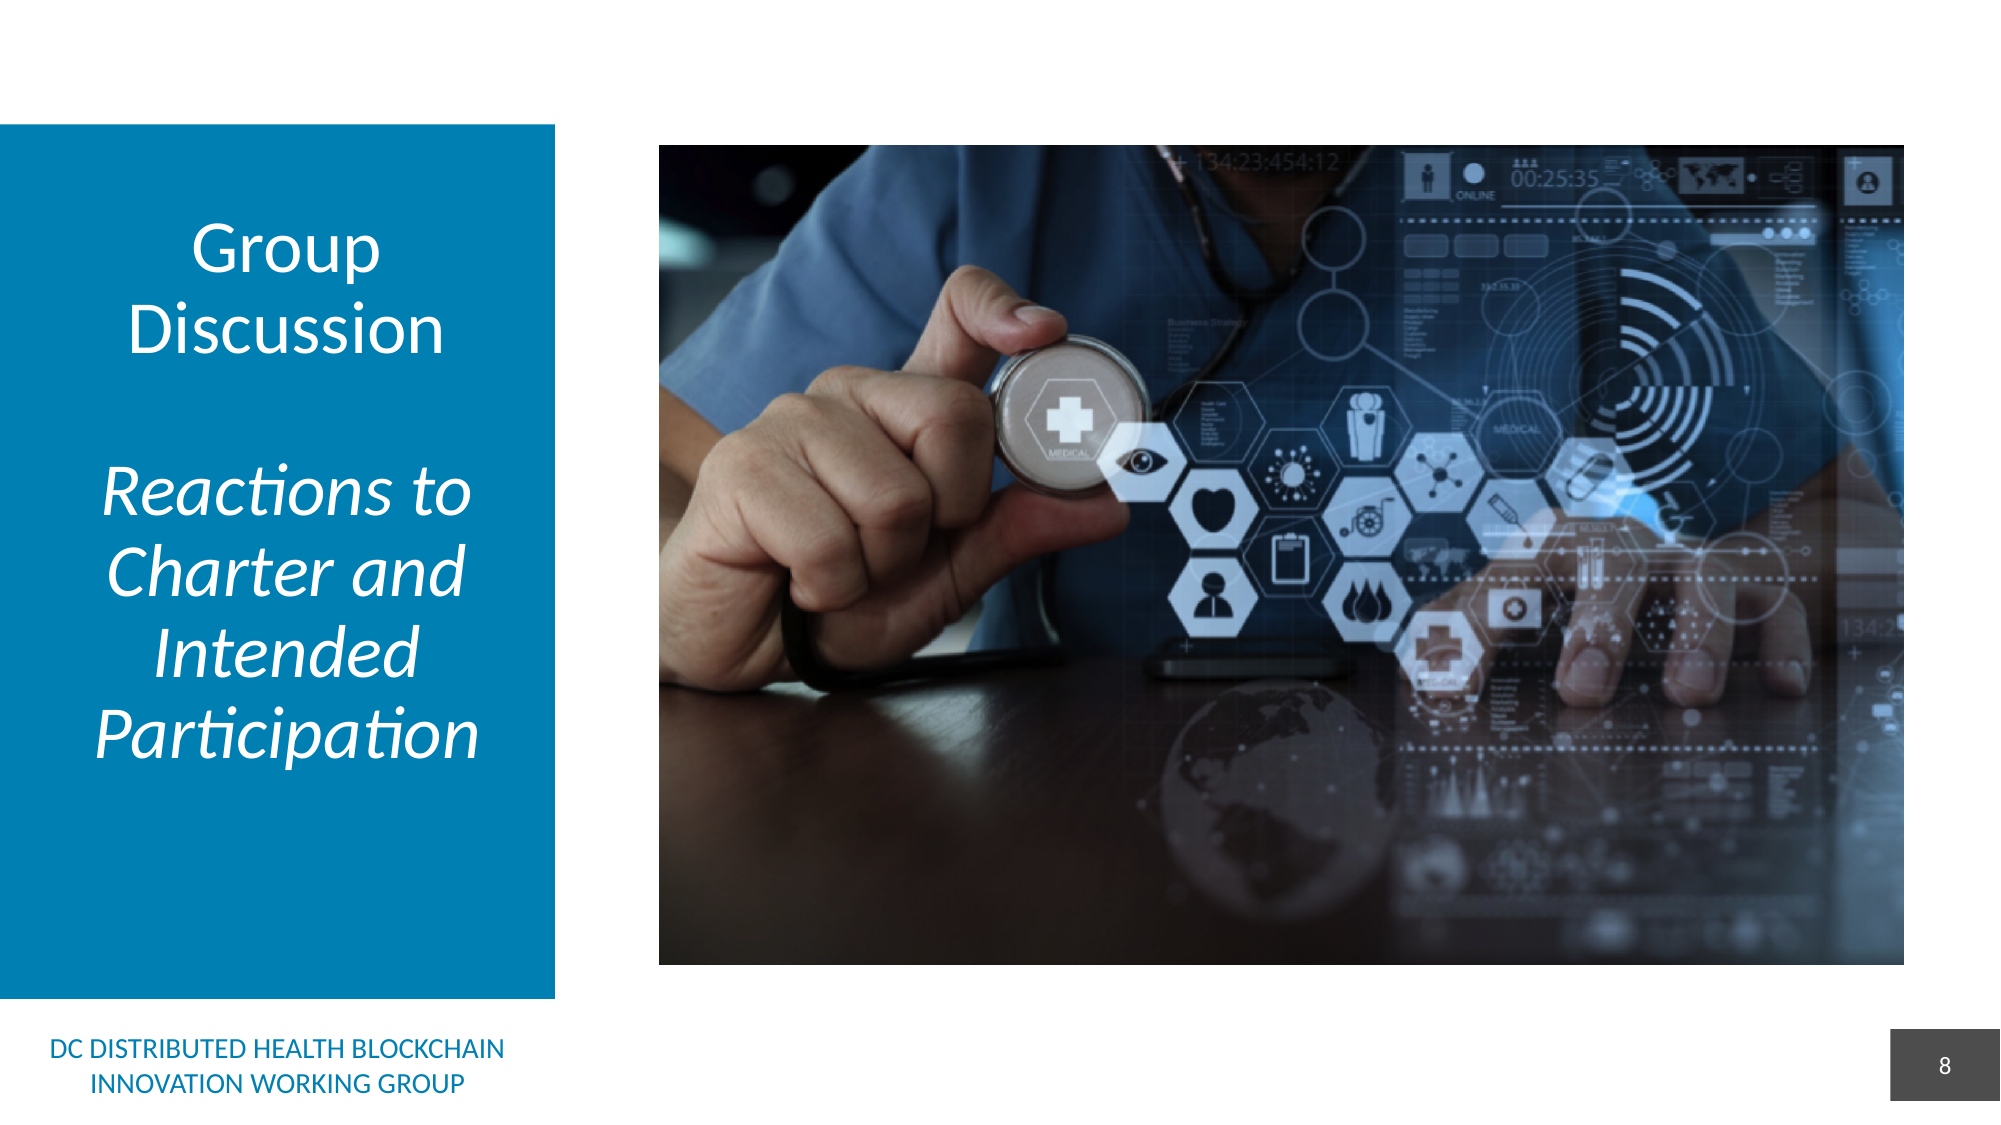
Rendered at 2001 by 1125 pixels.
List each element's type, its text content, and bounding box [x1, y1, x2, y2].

title Group Discussion Reactions to Charter and Intended Participation [46, 164, 508, 819]
picture [659, 145, 1904, 965]
slide_number 8 [1890, 1029, 2000, 1101]
